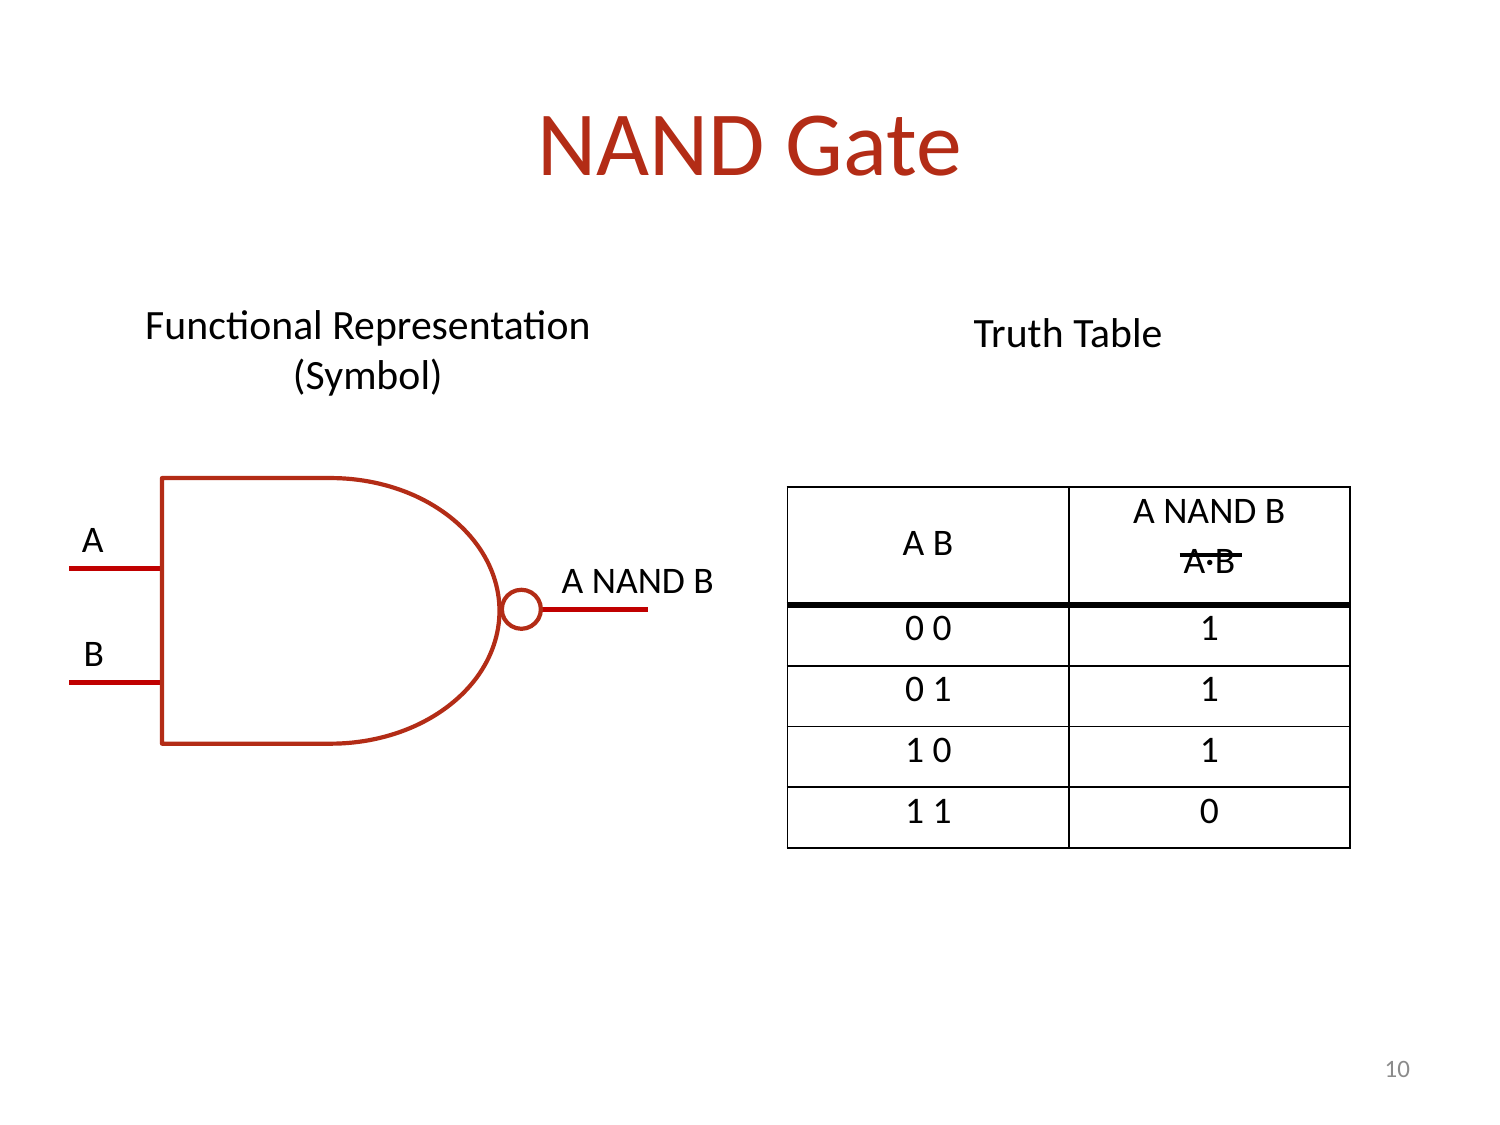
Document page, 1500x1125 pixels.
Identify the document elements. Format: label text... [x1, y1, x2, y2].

text_box Truth Table [787, 298, 1349, 364]
table_cell 0 0 [788, 608, 1068, 665]
table_header A B [788, 488, 1068, 602]
table_cell 1 [1070, 727, 1349, 786]
table_cell 1 1 [788, 788, 1068, 847]
table_cell 1 [1070, 608, 1349, 665]
table_cell 0 1 [788, 667, 1068, 726]
table_cell 1 [1070, 667, 1349, 726]
text_box A [67, 507, 171, 568]
text_box B [68, 622, 172, 682]
slide_number 10 [1074, 1037, 1425, 1098]
text_box A NAND B [546, 548, 763, 609]
text_box [499, 587, 543, 631]
text_box Functional Representation (Symbol) [87, 290, 649, 406]
table_header A NAND B A·B [1070, 488, 1349, 602]
table_cell 1 0 [788, 727, 1068, 786]
table_cell 0 [1070, 788, 1349, 847]
text_box [159, 475, 502, 746]
title NAND Gate [75, 45, 1425, 233]
